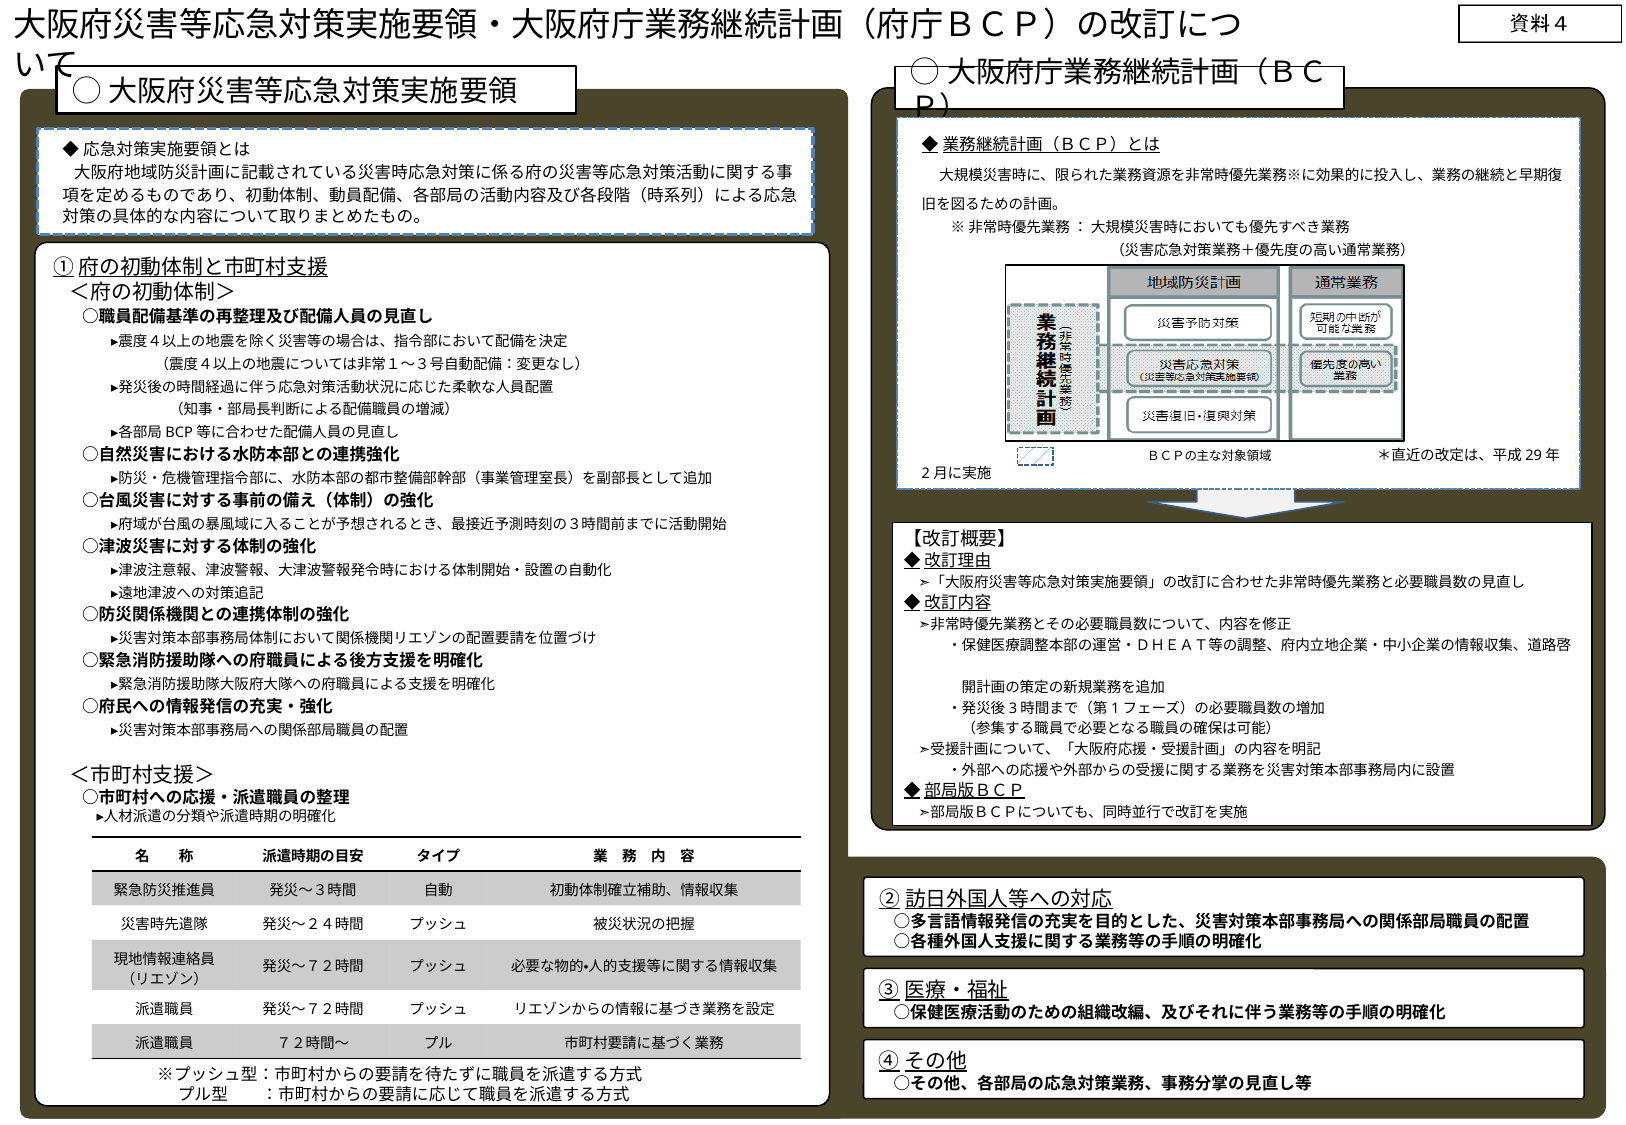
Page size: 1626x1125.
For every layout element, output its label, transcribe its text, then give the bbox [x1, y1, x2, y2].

table_header 業 務 内 容 [487, 838, 801, 870]
table_cell 派遣職員 [92, 990, 237, 1024]
picture [1458, 2, 1623, 48]
text_box ④その他 ○その他、各部局の応急対策業務、事務分掌の見直し等 [861, 1037, 1587, 1101]
table_cell プッシュ [389, 905, 487, 940]
table_cell ７２時間～ [237, 1024, 389, 1058]
table_cell 必要な物的・人的支援等に関する情報収集 [487, 940, 801, 990]
text_box ①府の初動体制と市町村支援 ＜府の初動体制＞ ○職員配備基準の再整理及び配備人員の見直し ▸震度４以上の地震を除く災害等の場合は、指令部において配備を決定 （震度４以上の地震については非常１～３号自動配備：変更なし） ▸発災後の時間経過に伴う応急対策活動状況に応じた柔軟な人員配置 （知事・部局長判断による配備職員の増減） ▸各部局BCP等に合わせた配備人員の見直し ○自然災害における水防本部との連携強化 ▸防災・危機管理指令部に、水防本部の都市整備部幹部（事業管理室長）を副部長として追加 ○台風災害に対する事前の備え（体制）の強化 ▸府域が台風の暴風域に入ることが予想されるとき、最接近予測時刻の３時間前までに活動開始 ○津波災害に対する体制の強化 ▸津波注意報、津波警報、大津波警報発令時における体制開始・設置の自動化 ▸遠地津波への対策追記 ○防災関係機関との連携体制の強化 ▸災害対策本部事務局体制において関係機関リエゾンの配置要請を位置づけ ○緊急消防援助隊への府職員による後方支援を明確化 ▸緊急消防援助隊大阪府大隊への府職員による支援を明確化 ○府民への情報発信の充実・強化 ▸災害対策本部事務局への関係部局職員の配置 ＜市町村支援＞ ○市町村への応援・派遣職員の整理 ▸人材派遣の分類や派遣時期の明確化 ※プッシュ型：市町村からの要請を待たずに職員を派遣する方式 プル型 ：市町村からの要請に応じて職員を派遣する方式 [32, 240, 832, 1108]
table_cell 初動体制確立補助、情報収集 [487, 872, 801, 905]
table_cell リエゾンからの情報に基づき業務を設定 [487, 990, 801, 1024]
table_header タイプ [389, 838, 487, 870]
table_cell プッシュ [389, 990, 487, 1024]
text_box 【改訂概要】 ◆改訂理由 ➣「大阪府災害等応急対策実施要領」の改訂に合わせた非常時優先業務と必要職員数の見直し ◆改訂内容 ➣非常時優先業務とその必要職員数について、内容を修正 ・保健医療調整本部の運営・ＤＨＥＡＴ等の調整、府内立地企業・中小企業の情報収集、道路啓 開計画の策定の新規業務を追加 ・発災後3時間まで（第1フェーズ）の必要職員数の増加 （参集する職員で必要となる職員の確保は可能） ➣受援計画について、「大阪府応援・受援計画」の内容を明記 ・外部への応援や外部からの受援に関する業務を災害対策本部事務局内に設置 ◆部局版ＢＣＰ ➣部局版ＢＣＰについても、同時並行で改訂を実施 [892, 522, 1593, 826]
table_cell 発災～７２時間 [237, 940, 389, 990]
text_box [1145, 490, 1347, 521]
table_cell プッシュ [389, 940, 487, 990]
table_cell 緊急防災推進員 [92, 872, 237, 905]
table_header 派遣時期の目安 [237, 838, 389, 870]
table_cell 発災～２４時間 [237, 905, 389, 940]
table_cell 発災～３時間 [237, 872, 389, 905]
text_box 大阪府災害等応急対策実施要領・大阪府庁業務継続計画（府庁ＢＣＰ）の改訂について [0, 19, 1274, 67]
text_box ◯大阪府災害等応急対策実施要領 [56, 67, 577, 114]
table_cell 災害時先遣隊 [92, 905, 237, 940]
table_cell プル [389, 1024, 487, 1058]
text_box [18, 87, 850, 1120]
table_cell 現地情報連絡員 （リエゾン） [92, 940, 237, 990]
text_box ②訪日外国人等への対応 ○多言語情報発信の充実を目的とした、災害対策本部事務局への関係部局職員の配置 ○各種外国人支援に関する業務等の手順の明確化 [861, 874, 1587, 959]
table_cell 派遣職員 [92, 1024, 237, 1058]
text_box ◯大阪府庁業務継続計画（ＢＣＰ） [895, 66, 1344, 110]
text_box ◆応急対策実施要領とは 大阪府地域防災計画に記載されている災害時応急対策に係る府の災害等応急対策活動に関する事項を定めるものであり、初動体制、動員配備、各部局の活動内容及び各段階（時系列）による応急対策の具体的な内容について取りまとめたもの。 [37, 128, 813, 235]
table_cell 自動 [389, 872, 487, 905]
table_cell 市町村要請に基づく業務 [487, 1024, 801, 1058]
table_cell 被災状況の把握 [487, 905, 801, 940]
table_cell 発災～７２時間 [237, 990, 389, 1024]
table_header 名 称 [92, 838, 237, 870]
text_box ③医療・福祉 ○保健医療活動のための組織改編、及びそれに伴う業務等の手順の明確化 [861, 966, 1587, 1030]
text_box [869, 85, 1608, 832]
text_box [896, 117, 1581, 476]
text_box [842, 855, 1608, 1120]
